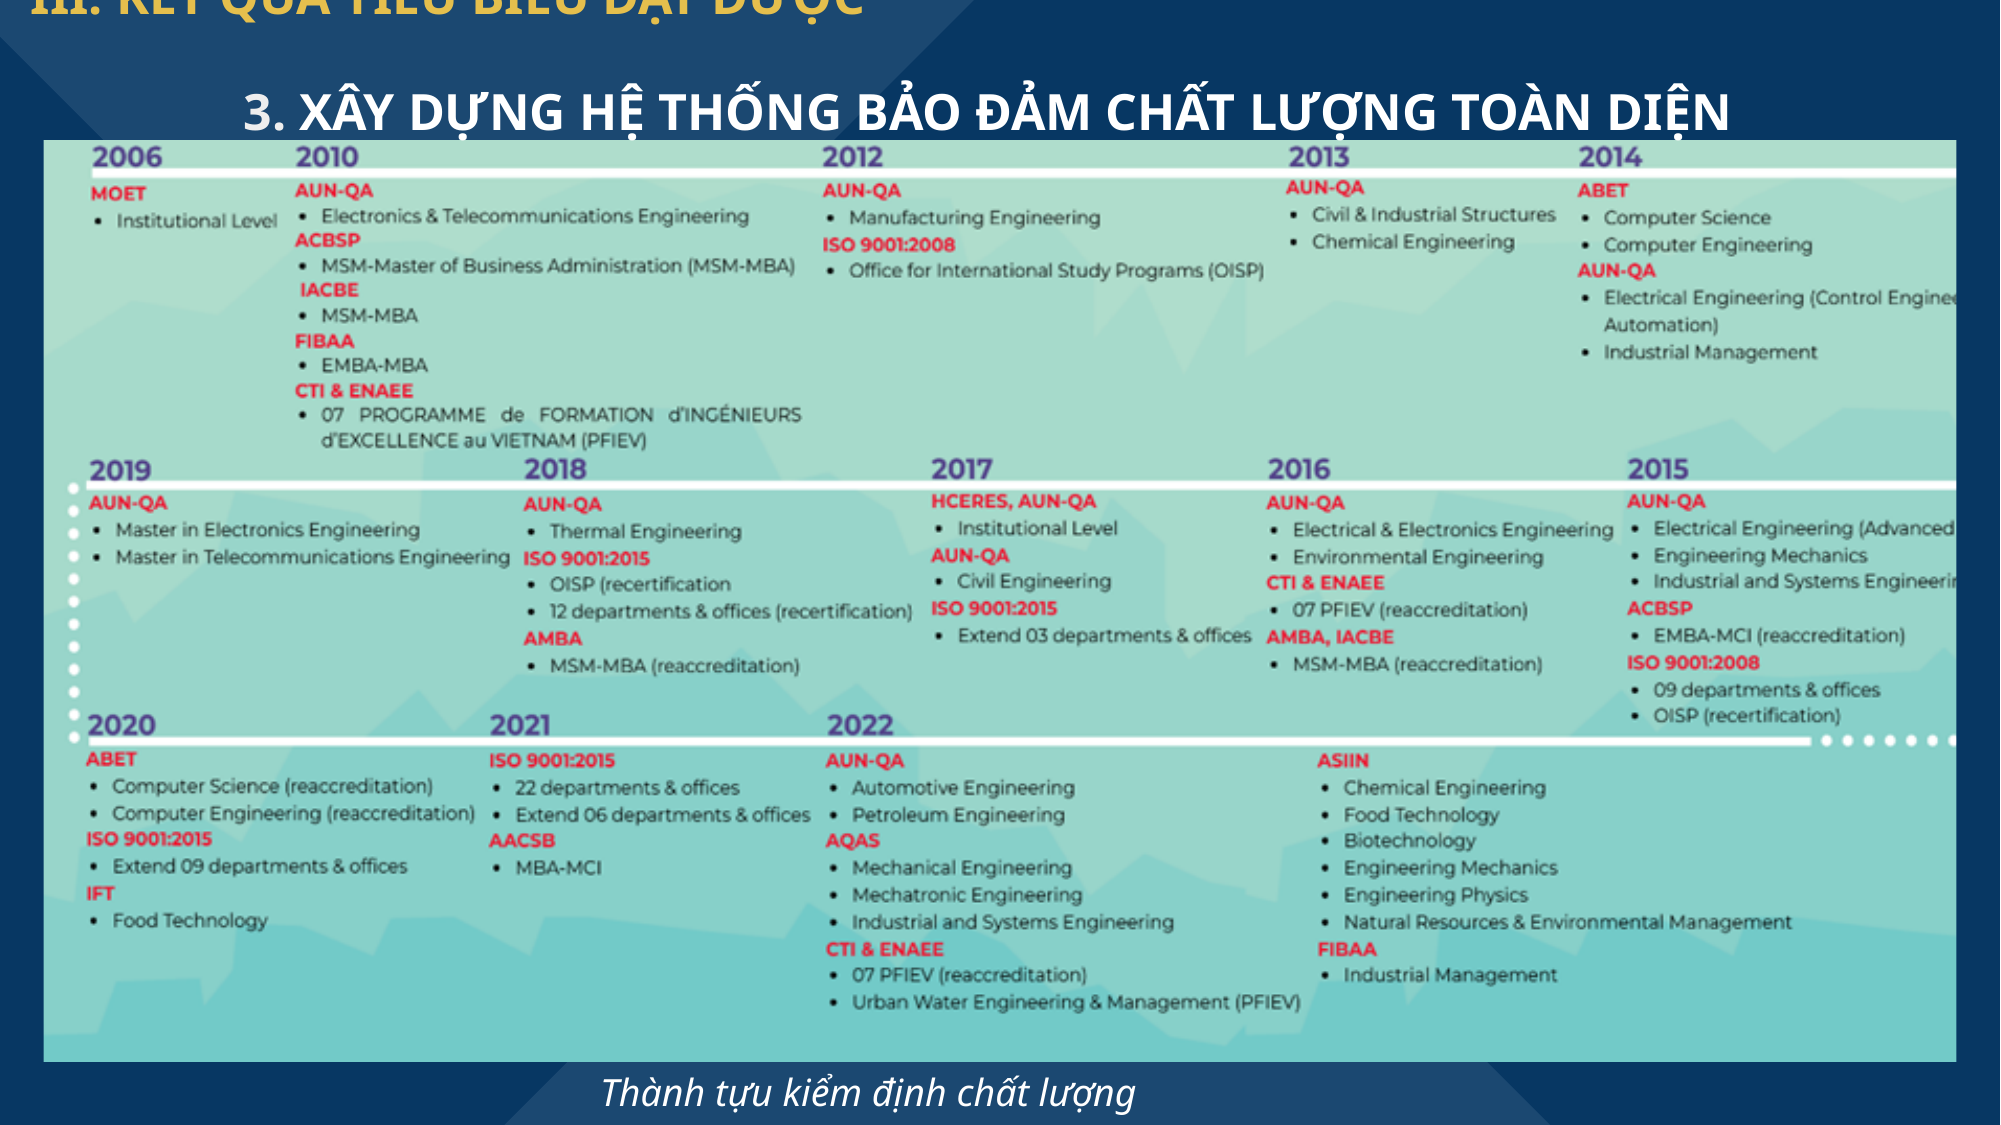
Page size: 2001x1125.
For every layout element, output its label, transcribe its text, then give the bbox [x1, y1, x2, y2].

picture [43, 140, 1957, 1062]
text_box III. KẾT QUẢ TIÊU BIỂU ĐẠT ĐƯỢC [15, 0, 1330, 61]
text_box 3. XÂY DỰNG HỆ THỐNG BẢO ĐẢM CHẤT LƯỢNG TOÀN DIỆN [228, 8, 2000, 149]
text_box Thành tựu kiểm định chất lượng [585, 1073, 1164, 1125]
